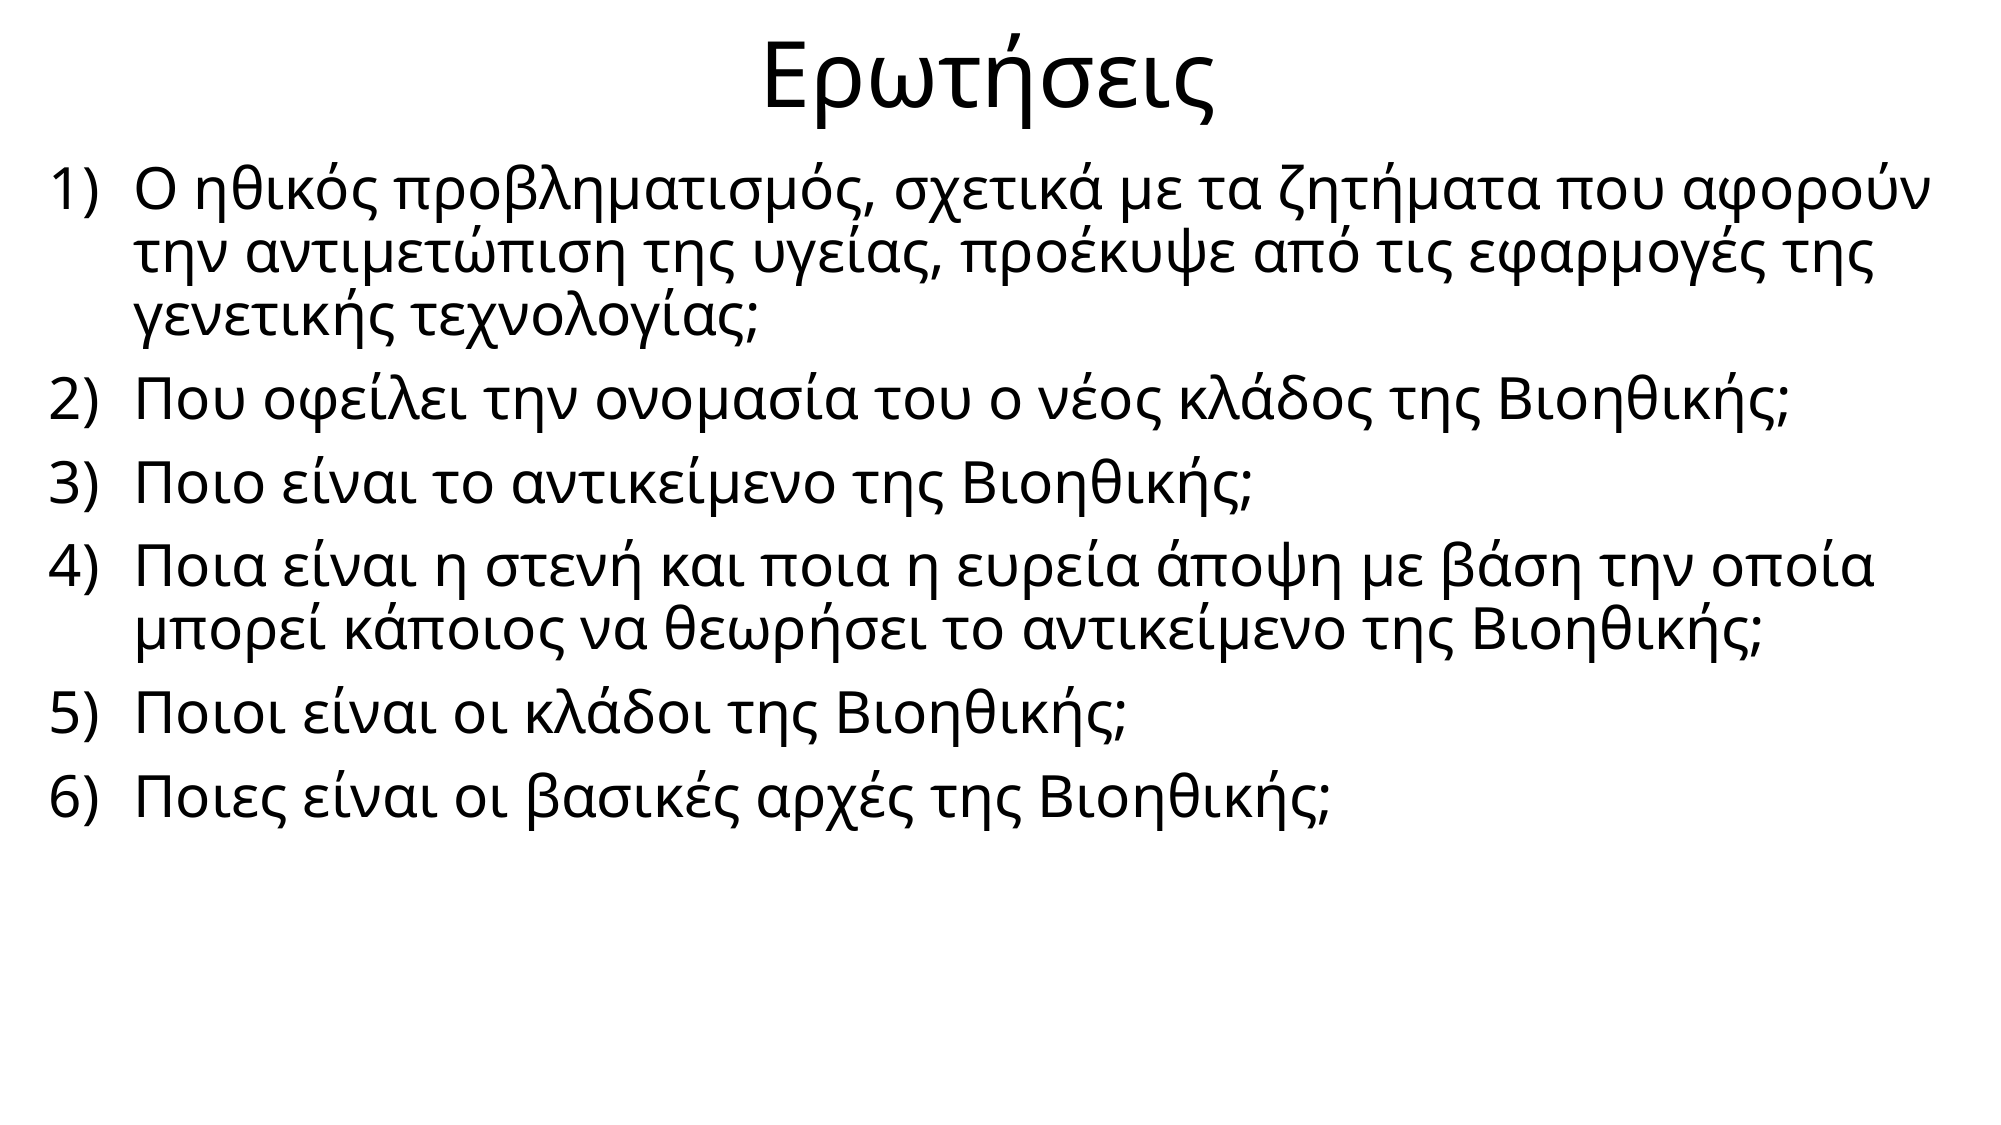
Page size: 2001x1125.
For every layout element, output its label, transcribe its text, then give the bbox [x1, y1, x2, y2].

title Ερωτήσεις [137, 3, 1863, 151]
list Ο ηθικός προβληματισμός, σχετικά με τα ζητήματα που αφορούν την αντιμετώπιση της υγείας, προέκυψε από τις εφαρμογές της γενετικής τεχνολογίας; Που οφείλει την ονομασία του ο νέος κλάδος της Βιοηθικής; Ποιο είναι το αντικείμενο της Βιοηθικής; Ποια είναι η στενή και ποια η ευρεία άποψη με βάση την οποία μπορεί κάποιος να θεωρήσει το αντικείμενο της Βιοηθικής; Ποιοι είναι οι κλάδοι της Βιοηθικής; Ποιες είναι οι βασικές αρχές της Βιοηθικής; [33, 151, 1968, 1122]
